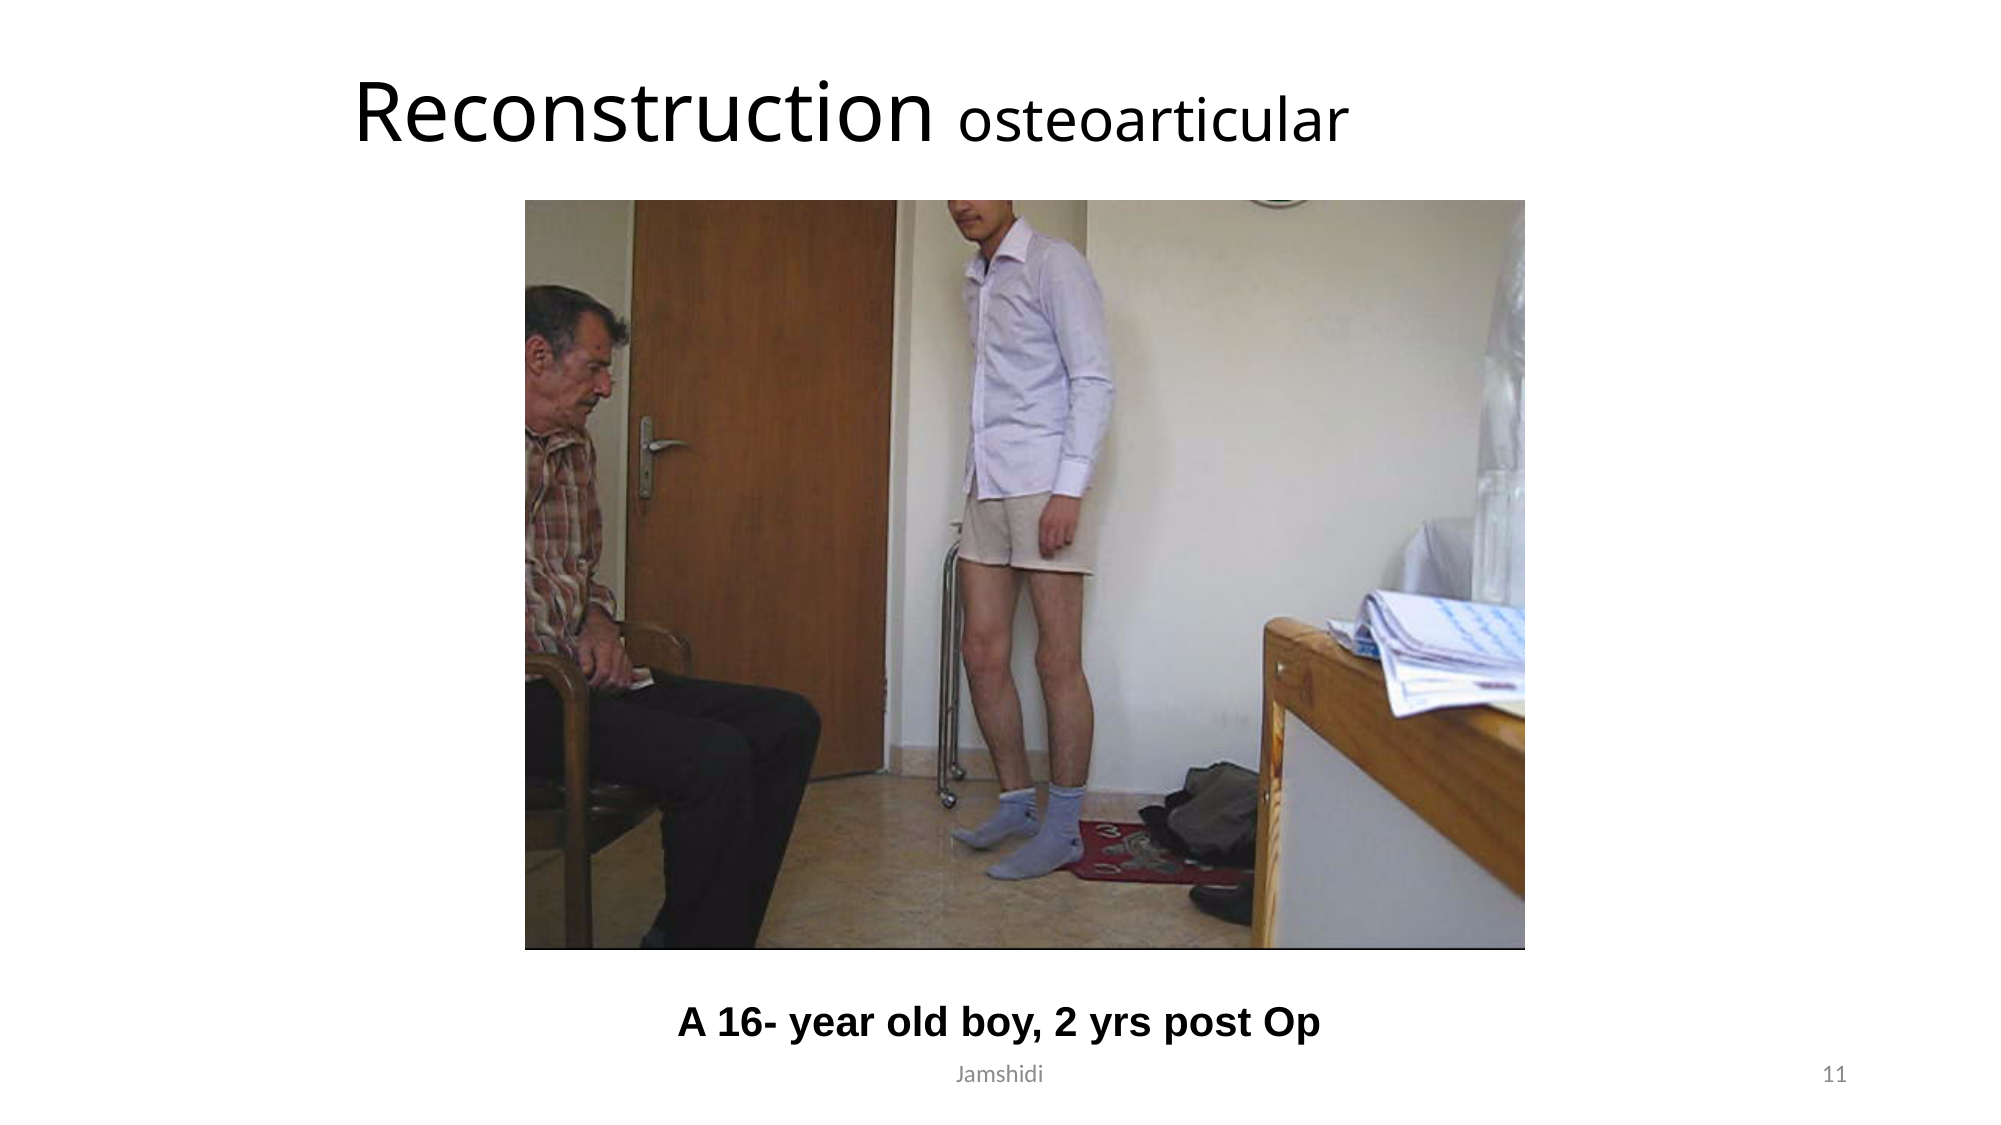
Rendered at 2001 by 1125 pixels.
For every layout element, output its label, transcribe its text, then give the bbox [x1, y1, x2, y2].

slide_number 11 [1412, 1042, 1863, 1103]
text_box A 16- year old boy, 2 yrs post Op [662, 987, 1441, 1053]
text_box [524, 199, 1525, 950]
title Reconstruction osteoarticular [337, 62, 1588, 213]
footer Jamshidi [662, 1042, 1338, 1103]
